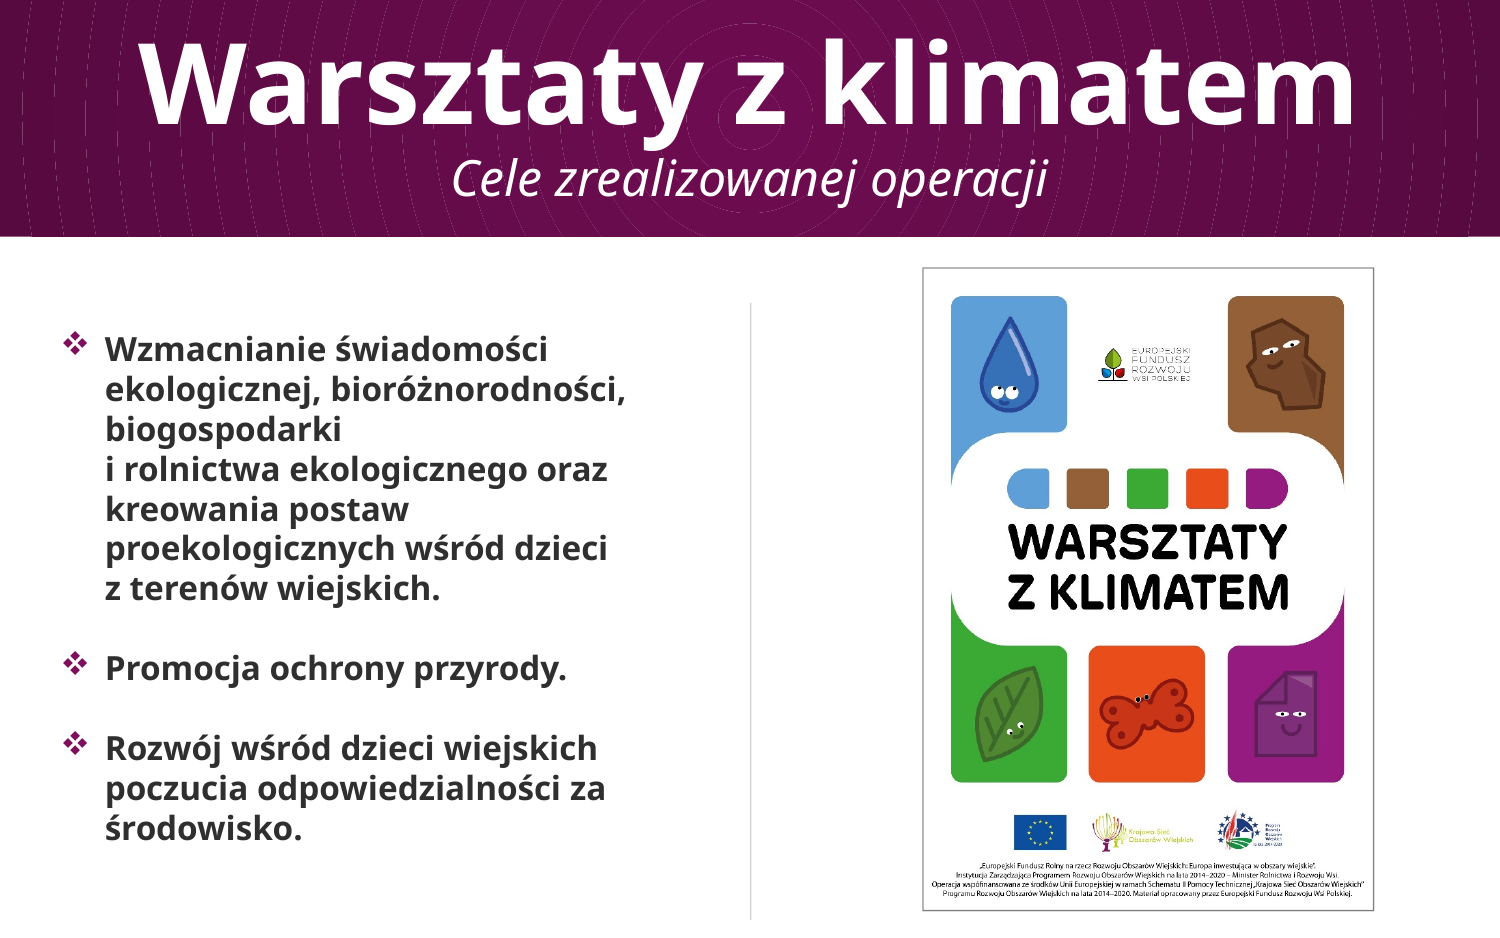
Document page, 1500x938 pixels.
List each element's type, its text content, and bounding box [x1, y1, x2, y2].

picture [917, 263, 1377, 912]
text_box [0, 0, 1500, 237]
list Warsztaty z klimatem Cele zrealizowanej operacji [73, 2, 1427, 328]
text_box Wzmacnianie świadomości ekologicznej, bioróżnorodności, biogospodarki i rolnictwa ekologicznego oraz kreowania postaw proekologicznych wśród dzieci z terenów wiejskich. Promocja ochrony przyrody. Rozwój wśród dzieci wiejskich poczucia odpowiedzialności za środowisko. [52, 319, 700, 856]
